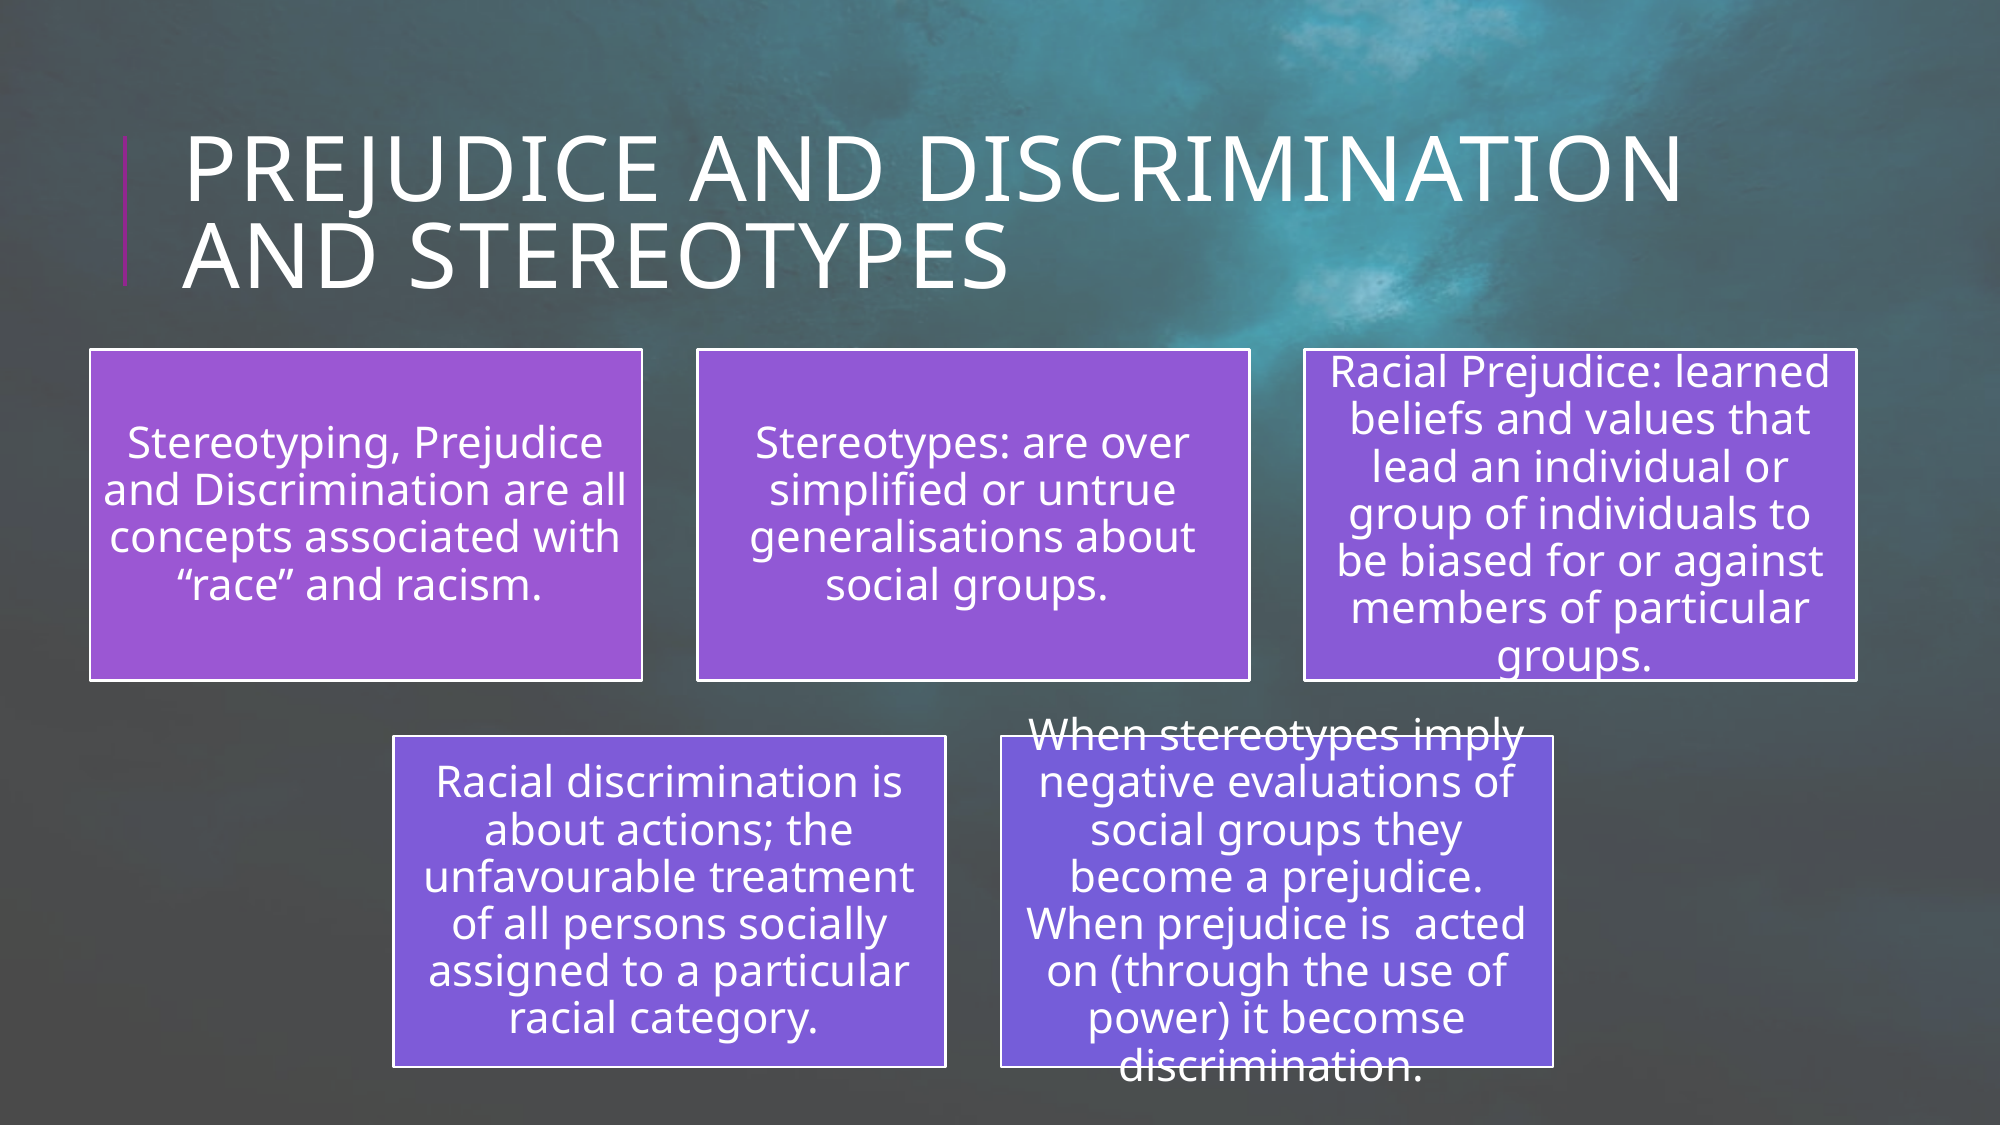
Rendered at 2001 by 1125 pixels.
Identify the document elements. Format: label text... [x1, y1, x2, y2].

title Prejudice and Discrimination and stereotypes [168, 96, 1763, 342]
text_box Stereotyping, Prejudice and Discrimination are all concepts associated with “race” and racism. [89, 348, 643, 682]
text_box Racial Prejudice: learned beliefs and values that lead an individual or group of individuals to be biased for or against members of particular groups. [1303, 348, 1858, 682]
text_box When stereotypes imply negative evaluations of social groups they become a prejudice. When prejudice is acted on (through the use of power) it becomse discrimination. [1000, 735, 1554, 1068]
text_box Race is an Idea [0, 0, 2000, 1125]
text_box Stereotypes: are over simplified or untrue generalisations about social groups. [696, 348, 1251, 682]
text_box Racial discrimination is about actions; the unfavourable treatment of all persons socially assigned to a particular racial category. [392, 735, 947, 1068]
